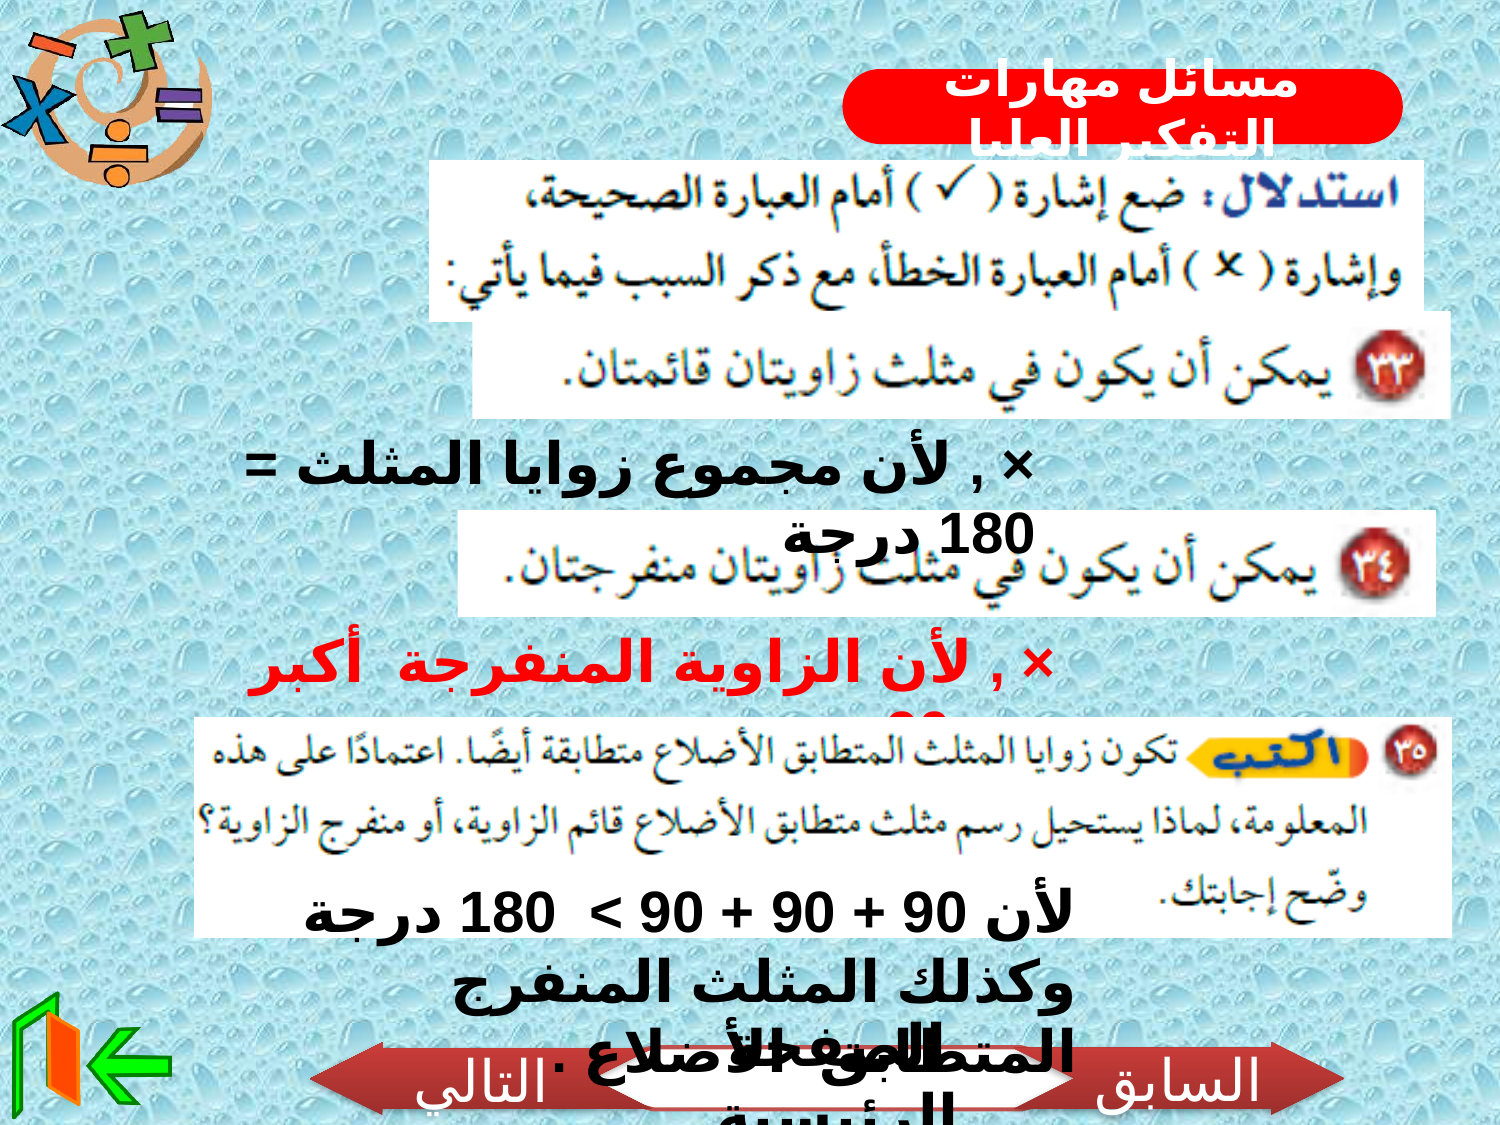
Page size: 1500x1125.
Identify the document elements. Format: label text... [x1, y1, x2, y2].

text_box مسائل مهارات التفكير العليا [842, 69, 1403, 145]
text_box × , لأن الزاوية المنفرجة أكبر من 90 درجة [153, 616, 1071, 772]
text_box × , لأن مجموع زوايا المثلث = 180 درجة [172, 418, 1051, 574]
text_box لأن 90 + 90 + 90 > 180 درجة وكذلك المثلث المنفرج المتطابق الأضلاع . [213, 948, 1092, 1092]
picture [828, 1116, 923, 1125]
picture [0, 0, 1500, 1125]
picture [745, 1116, 817, 1125]
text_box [309, 1041, 1345, 1116]
picture [933, 1116, 943, 1125]
